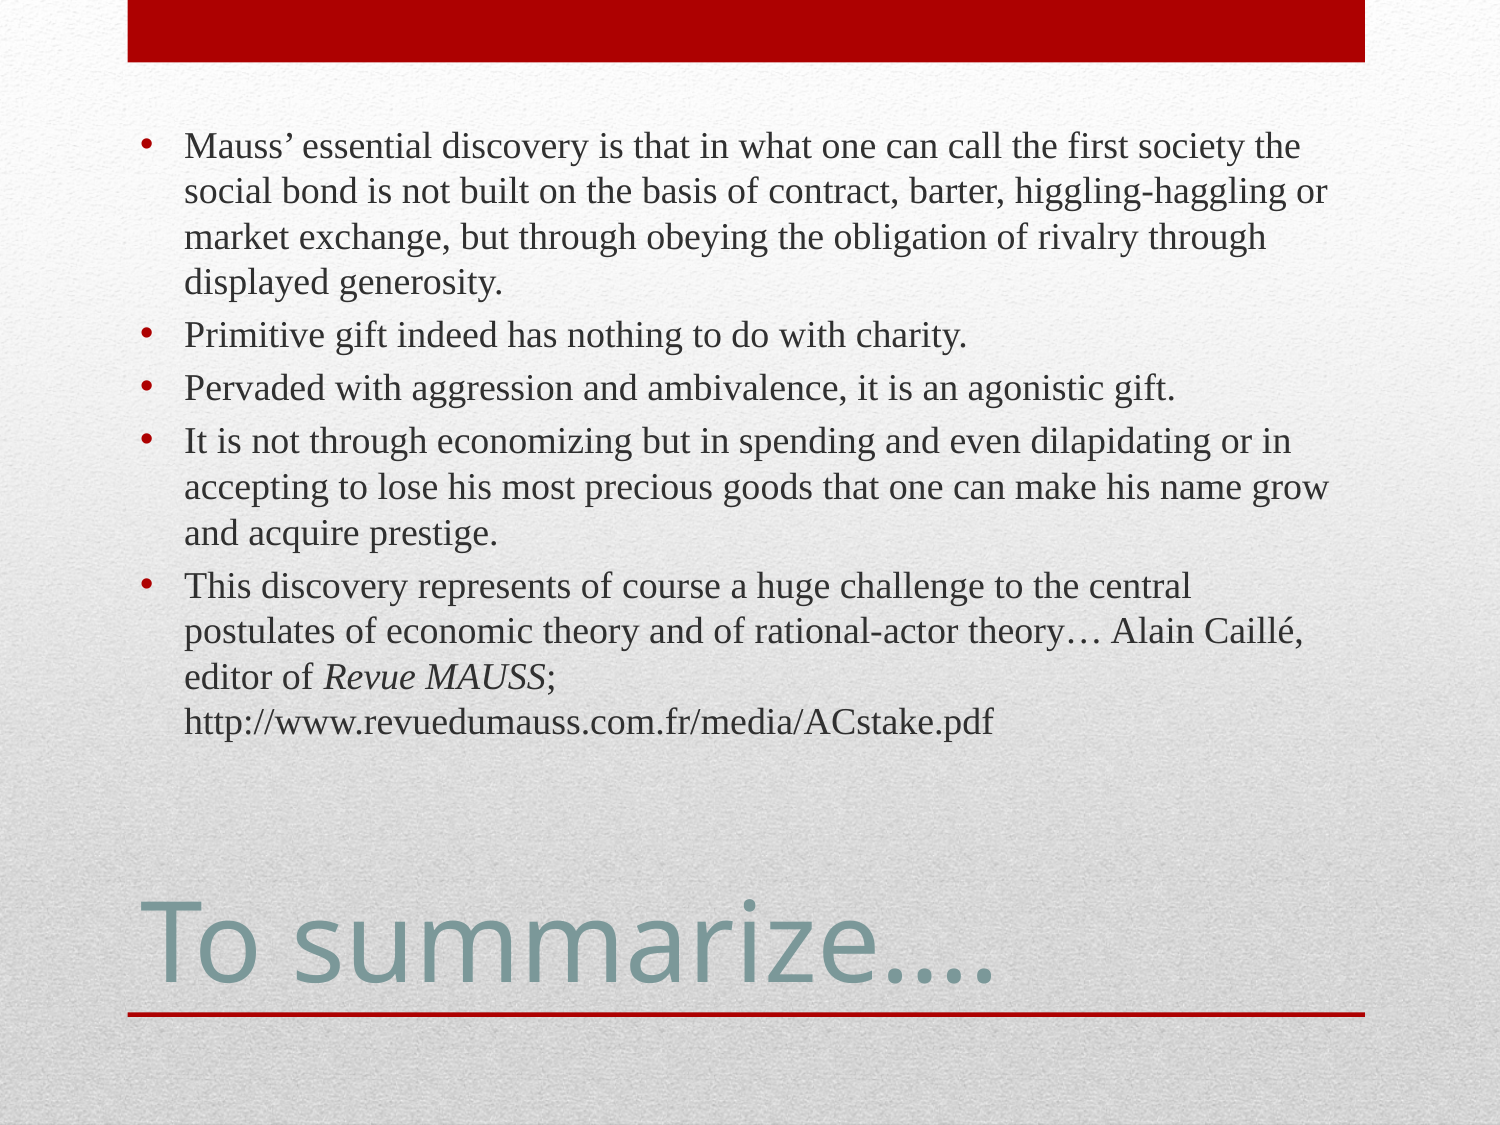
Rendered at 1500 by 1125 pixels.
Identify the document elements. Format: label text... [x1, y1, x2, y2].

list Mauss’ essential discovery is that in what one can call the first society the social bond is not built on the basis of contract, barter, higgling-haggling or market exchange, but through obeying the obligation of rivalry through displayed generosity. Primitive gift indeed has nothing to do with charity. Pervaded with aggression and ambivalence, it is an agonistic gift. It is not through economizing but in spending and even dilapidating or in accepting to lose his most precious goods that one can make his name grow and acquire prestige. This discovery represents of course a huge challenge to the central postulates of economic theory and of rational-actor theory… Alain Caillé, editor of Revue MAUSS; http://www.revuedumauss.com.fr/media/ACstake.pdf [125, 112, 1363, 750]
title To summarize…. [125, 750, 1238, 1013]
